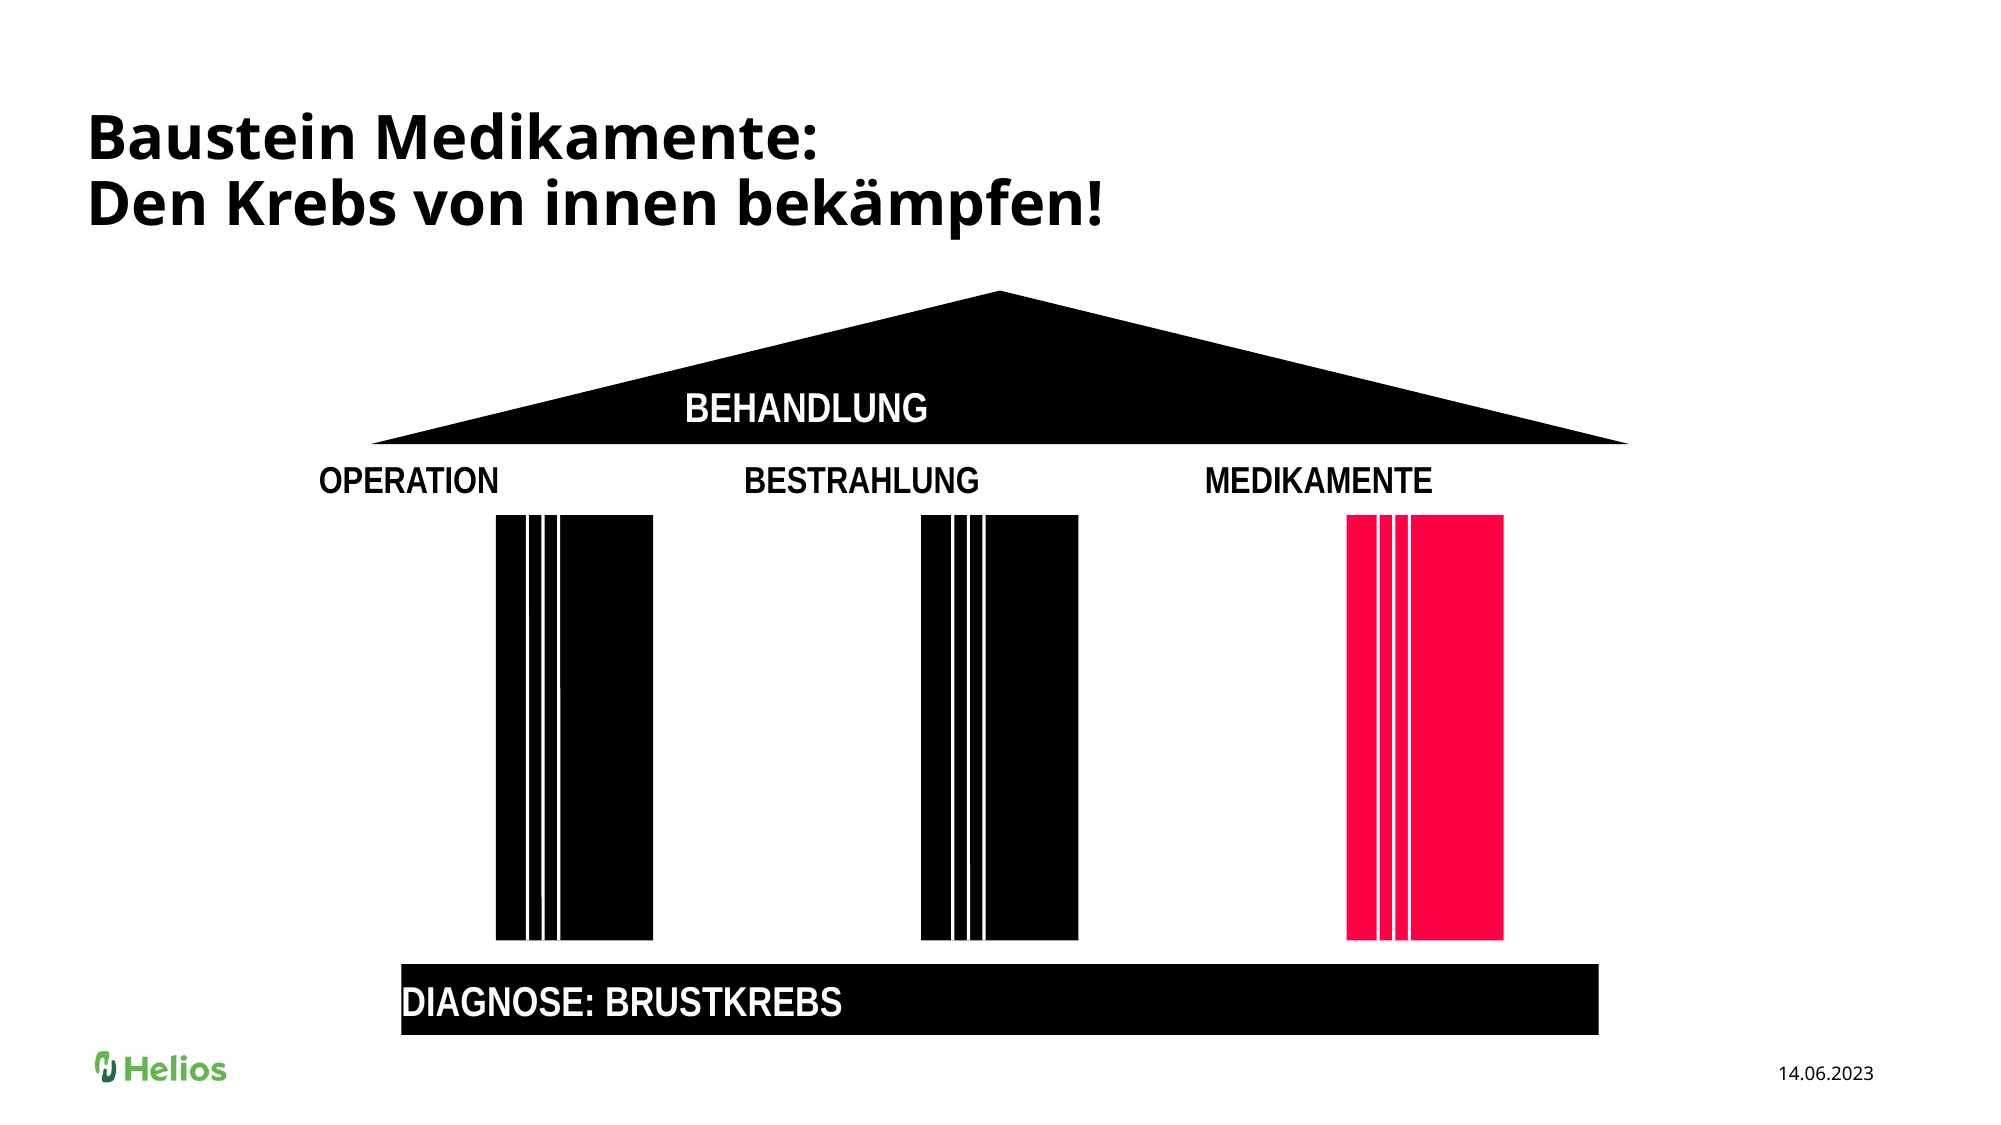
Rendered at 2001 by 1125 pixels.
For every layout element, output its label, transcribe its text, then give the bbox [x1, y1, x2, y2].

text_box MEDIKAMENTE [1204, 455, 1646, 501]
text_box BEHANDLUNG [370, 290, 1630, 445]
picture [71, 1032, 250, 1105]
text_box DIAGNOSE: BRUSTKREBS [401, 964, 1599, 1035]
text_box OPERATION [318, 455, 744, 501]
text_box BESTRAHLUNG [744, 455, 1204, 501]
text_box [921, 515, 1079, 941]
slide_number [1732, 1046, 1875, 1106]
title Baustein Medikamente: Den Krebs von innen bekämpfen! [86, 106, 1709, 240]
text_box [1346, 515, 1504, 941]
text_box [495, 515, 654, 941]
